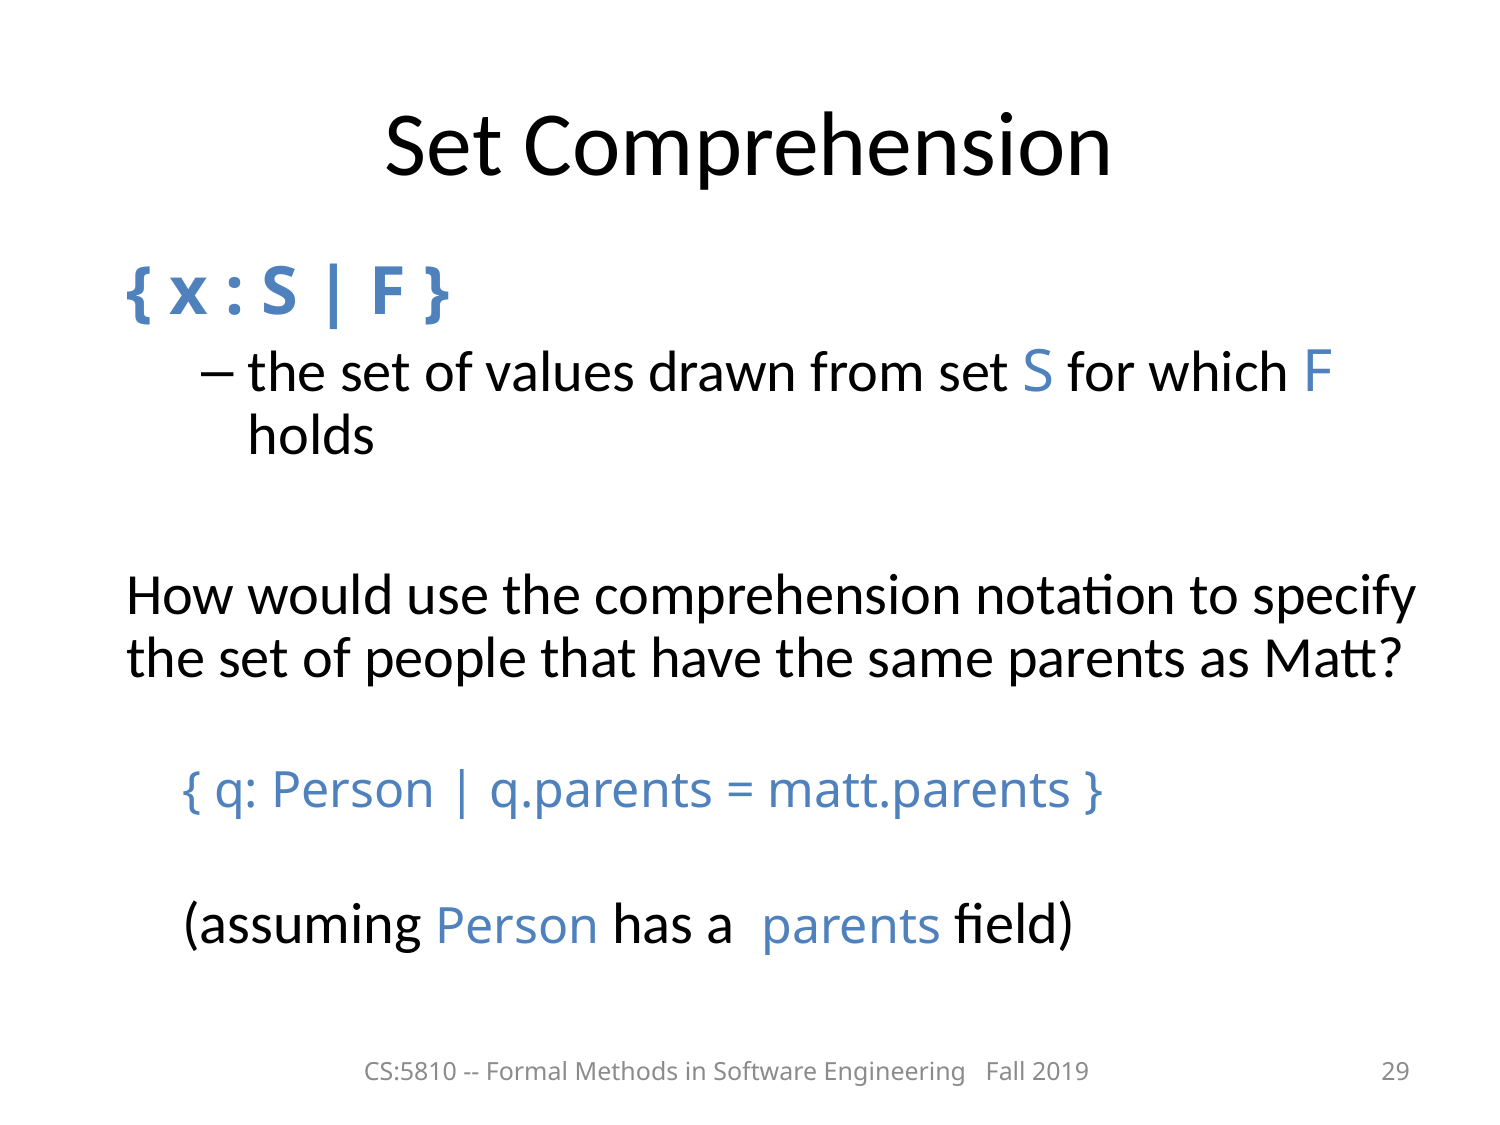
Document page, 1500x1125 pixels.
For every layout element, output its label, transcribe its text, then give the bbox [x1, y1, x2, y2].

footer CS:5810 -- Formal Methods in Software Engineering Fall 2019 [330, 1042, 1124, 1103]
list { x : S | F } the set of values drawn from set S for which F holds How would use the comprehension notation to specify the set of people that have the same parents as Matt? { q: Person | q.parents = matt.parents } (assuming Person has a parents field) [110, 249, 1450, 1026]
slide_number 29 [1184, 1042, 1425, 1103]
title Set Comprehension [75, 45, 1425, 233]
